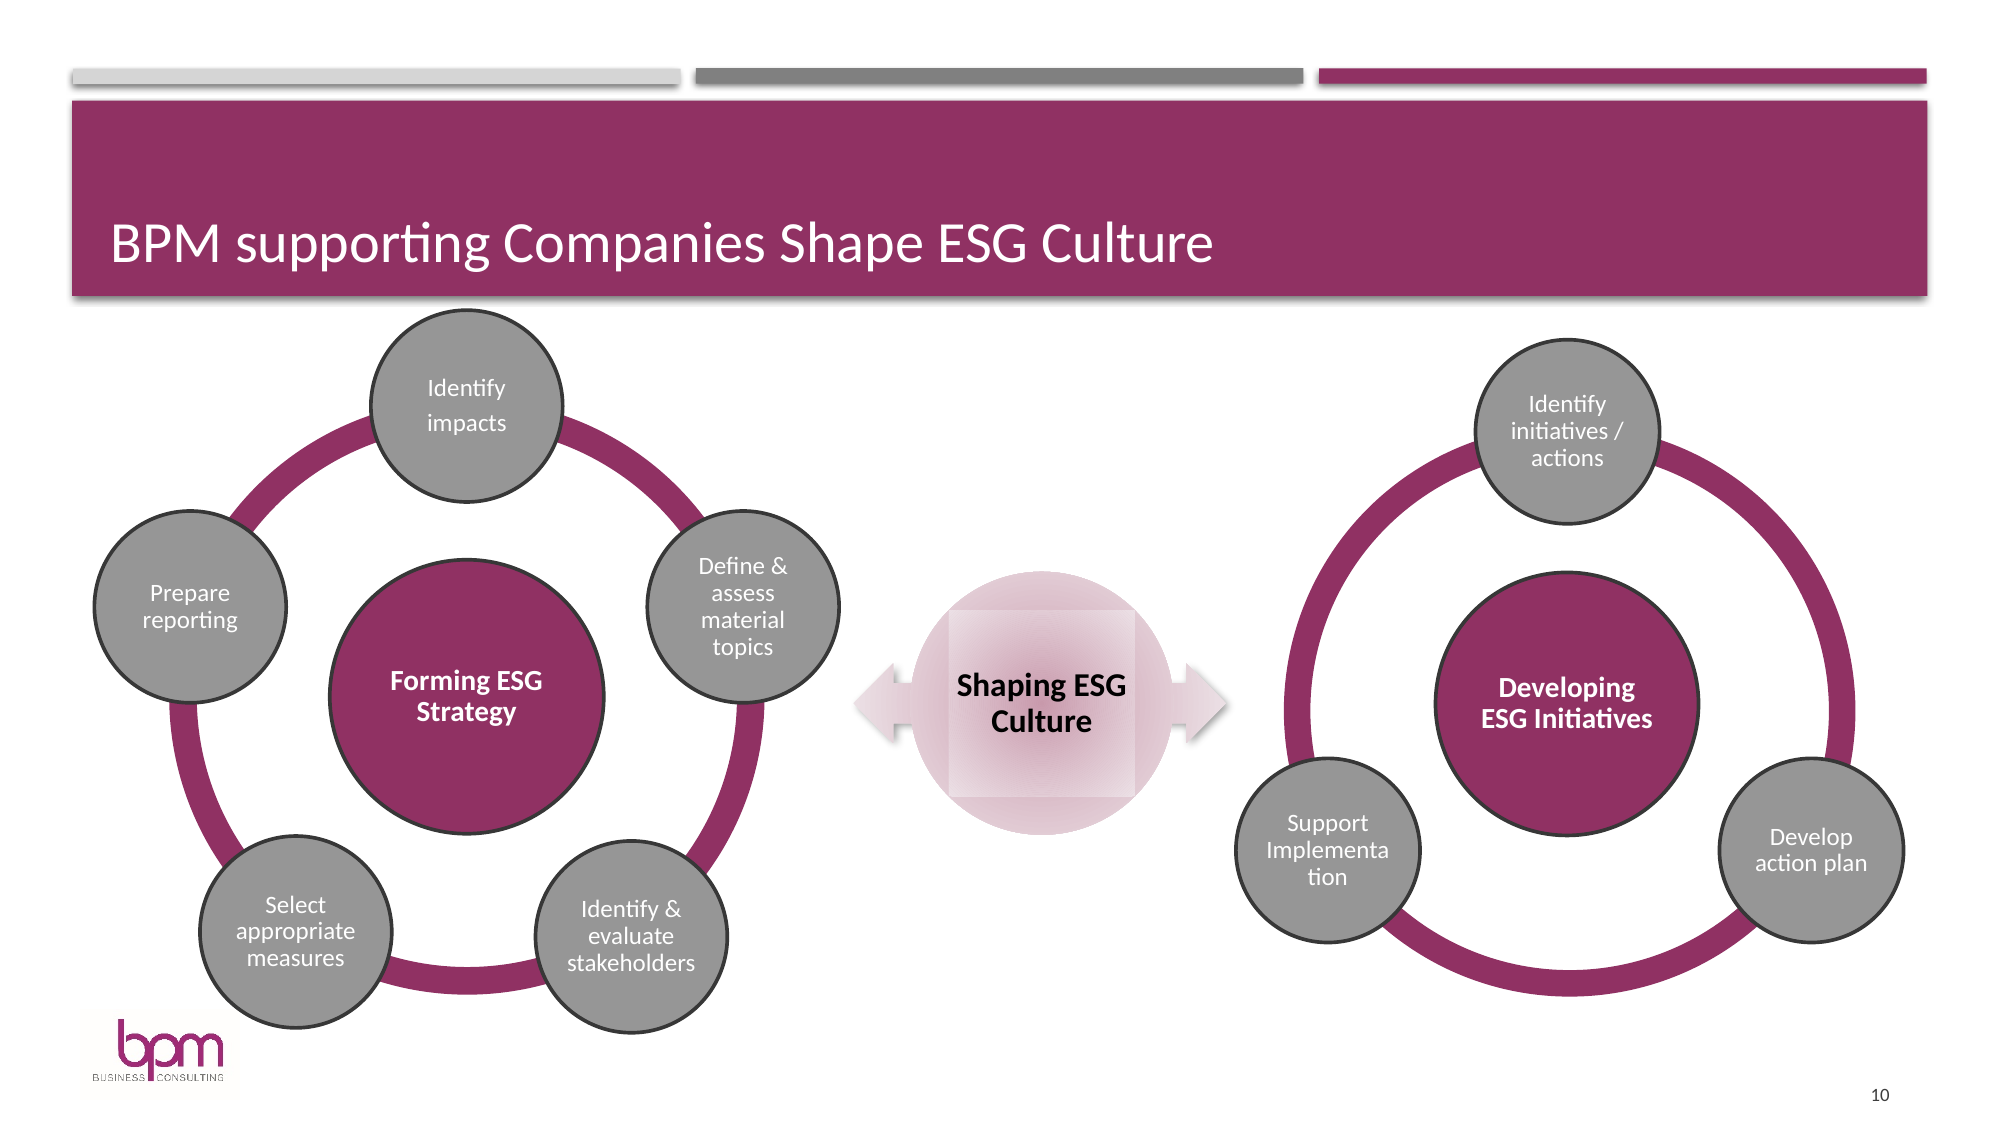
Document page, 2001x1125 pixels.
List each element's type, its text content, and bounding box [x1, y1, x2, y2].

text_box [90, 309, 844, 1034]
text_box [909, 571, 1174, 836]
picture [79, 1009, 241, 1101]
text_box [1193, 339, 1947, 1034]
text_box [1179, 661, 1187, 745]
slide_number 10 [1732, 1064, 1905, 1125]
text_box [852, 661, 903, 745]
title BPM supporting Companies Shape ESG Culture [95, 115, 1905, 282]
